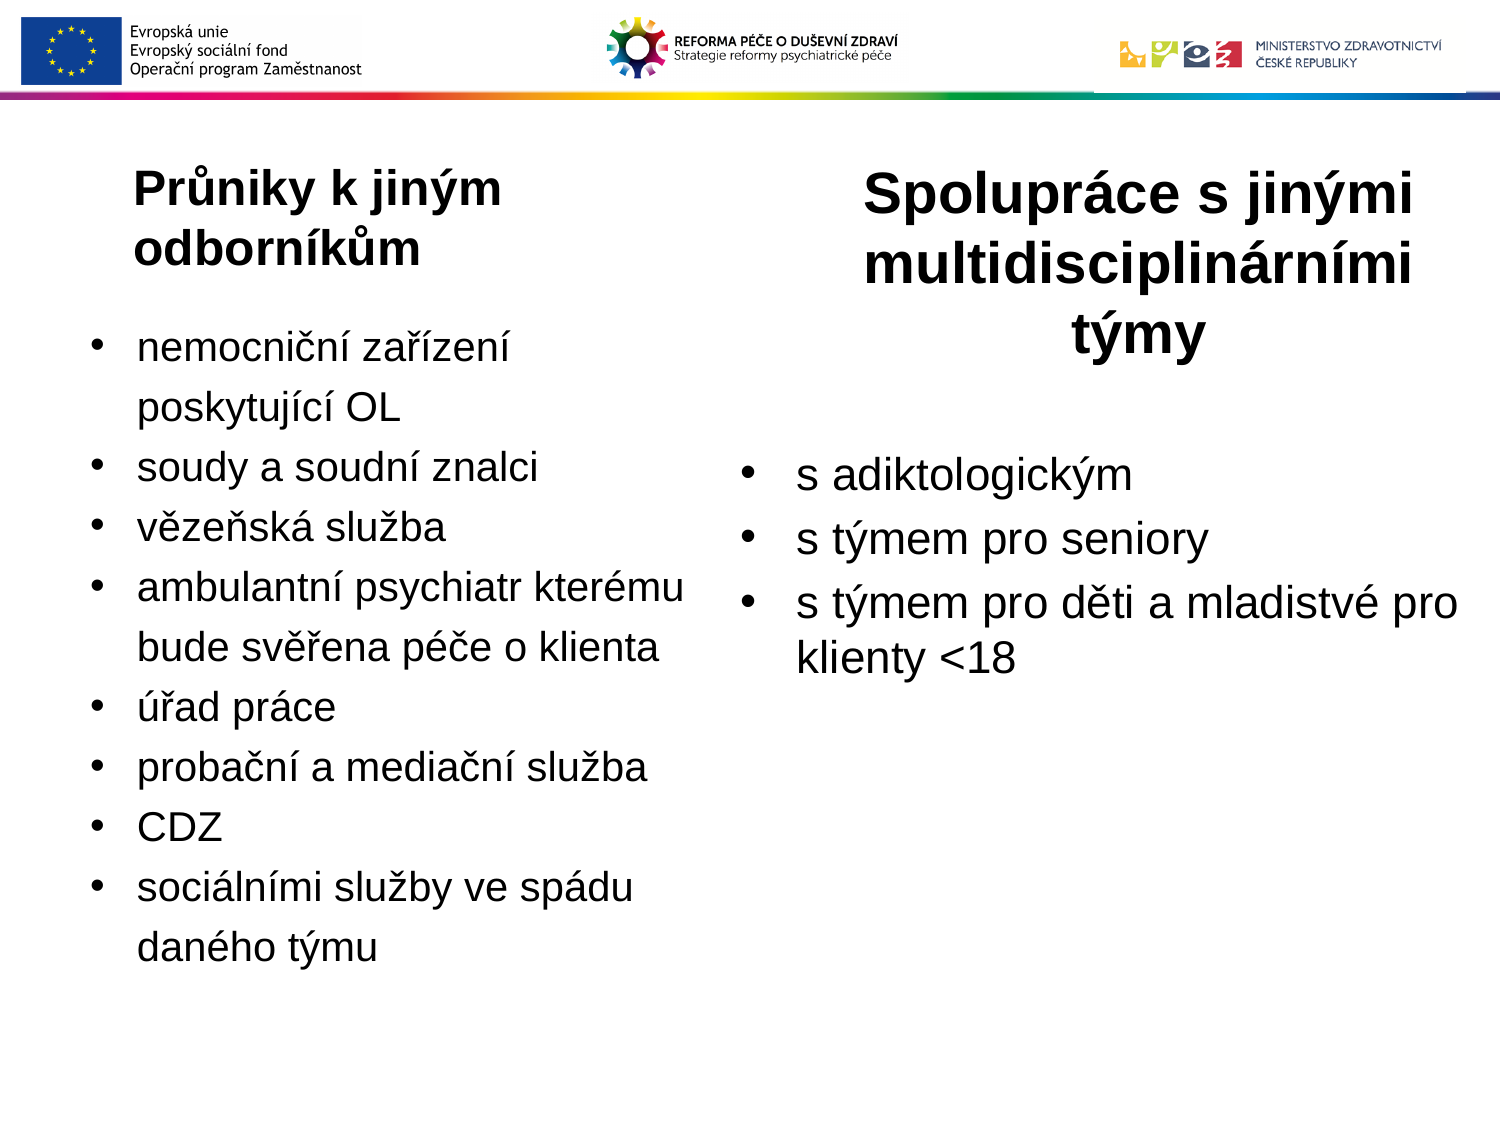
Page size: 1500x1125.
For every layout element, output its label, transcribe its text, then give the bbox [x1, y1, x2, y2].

title Průniky k jiným odborníkům [41, 148, 725, 284]
text_box Spolupráce s jinými multidisciplinárními týmy s adiktologickým s týmem pro seniory s týmem pro děti a mladistvé pro klienty <18 [725, 148, 1478, 1107]
picture [591, 12, 909, 83]
picture [0, 15, 1500, 100]
picture [19, 15, 362, 87]
list nemocniční zařízení poskytující OL soudy a soudní znalci vězeňská služba ambulantní psychiatr kterému bude svěřena péče o klienta úřad práce probační a mediační služba CDZ sociálními služby ve spádu daného týmu [0, 302, 709, 1032]
